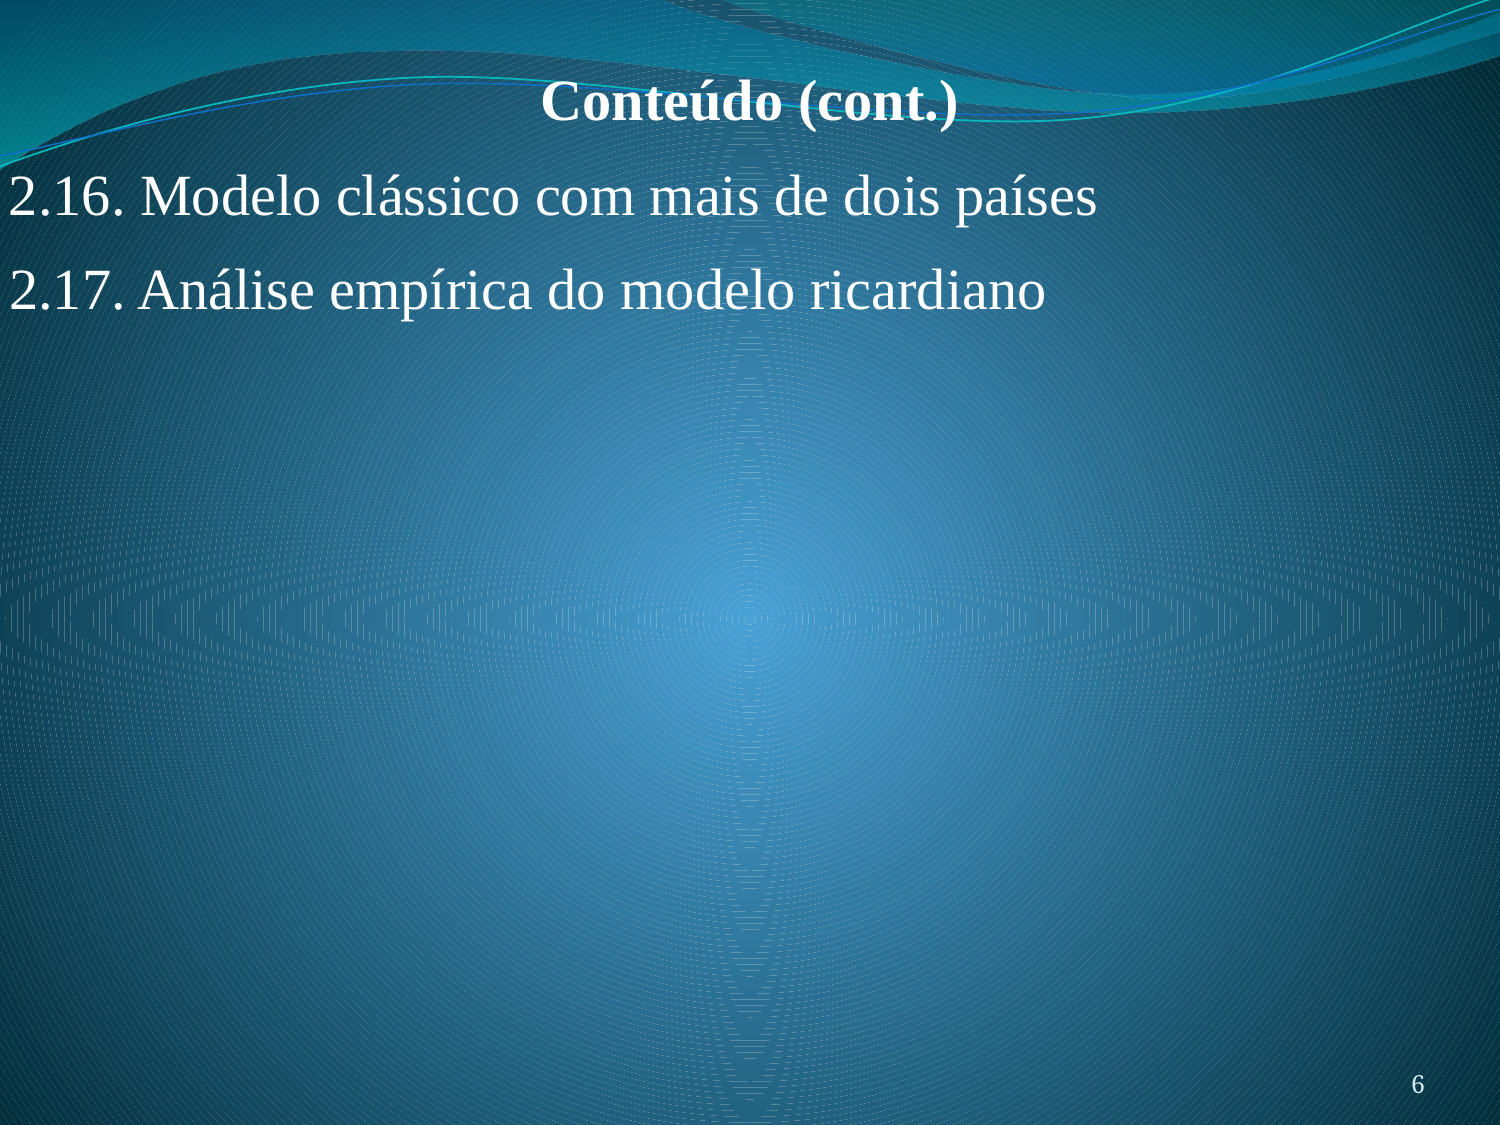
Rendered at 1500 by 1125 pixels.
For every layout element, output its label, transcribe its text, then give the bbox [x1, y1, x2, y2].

text_box Conteúdo (cont.) [525, 54, 974, 140]
text_box 2.17. Análise empírica do modelo ricardiano [0, 243, 1495, 329]
text_box 2.16. Modelo clássico com mais de dois países [0, 149, 1494, 235]
slide_number 6 [1299, 1042, 1425, 1103]
